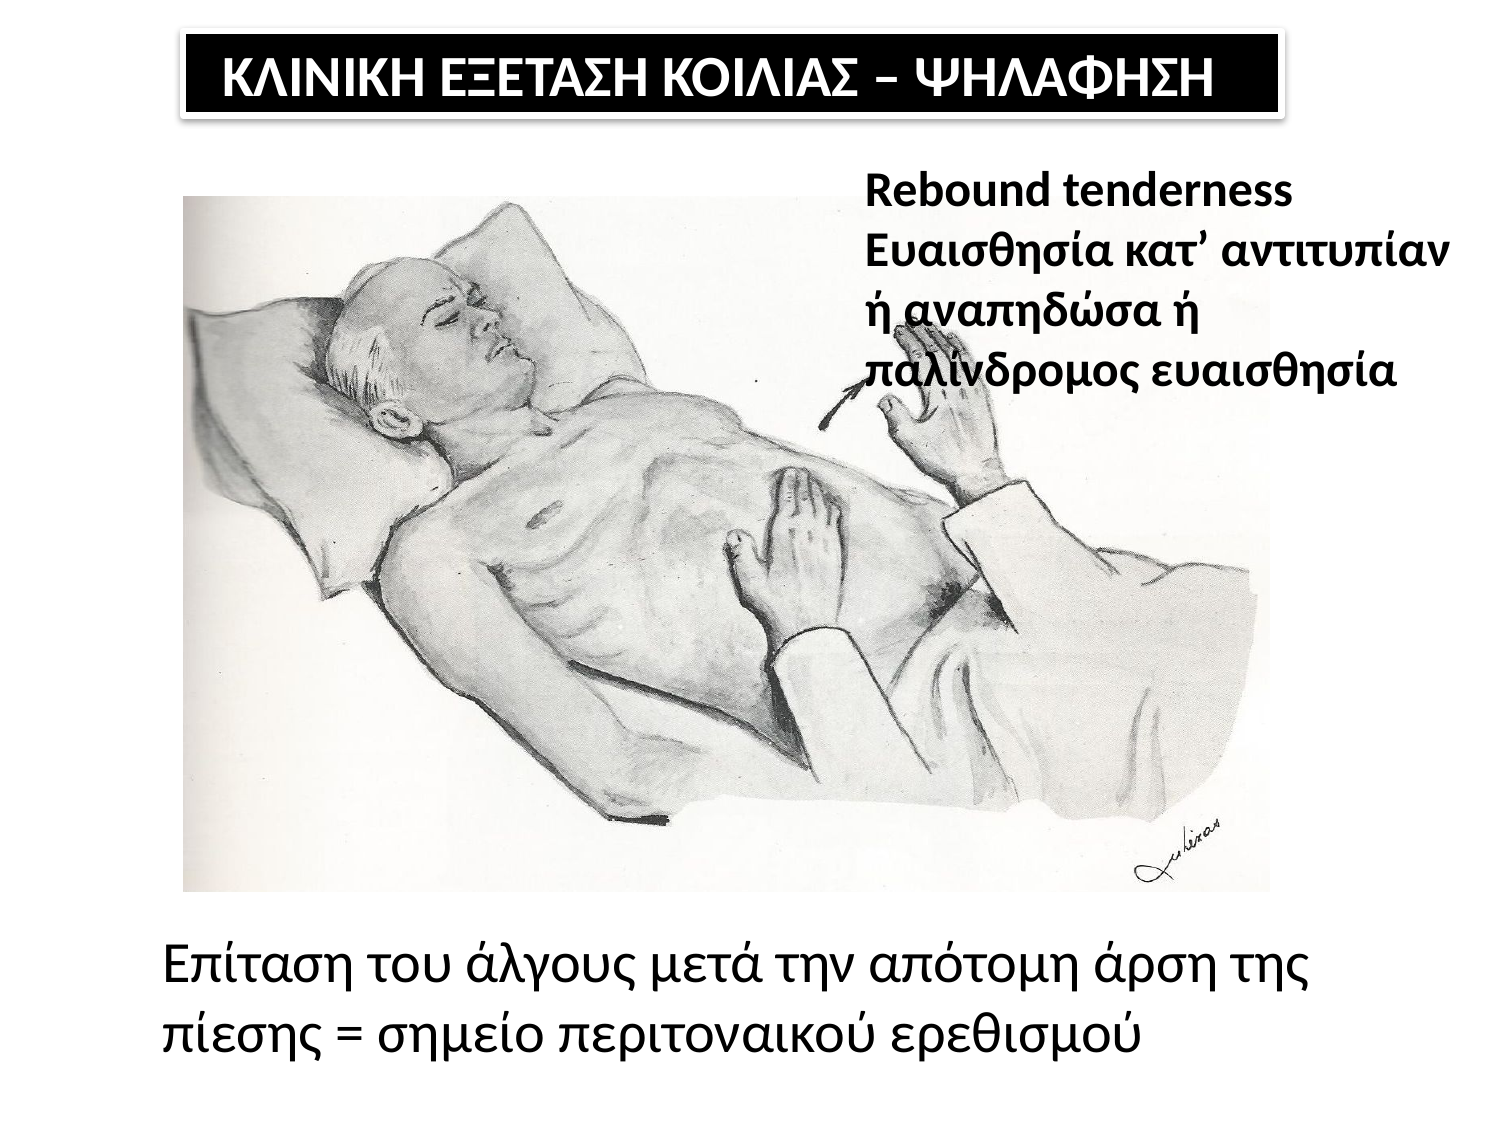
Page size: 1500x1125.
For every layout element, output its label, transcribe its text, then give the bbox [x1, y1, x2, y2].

text_box ΚΛΙΝΙΚΗ ΕΞΕΤΑΣΗ ΚΟΙΛΙΑΣ – ΨΗΛΑΦΗΣΗ [180, 28, 1285, 119]
picture [182, 196, 1271, 893]
text_box Επίταση του άλγους μετά την απότομη άρση της πίεσης = σημείο περιτοναικού ερεθισμού [147, 916, 1376, 1072]
text_box Rebound tenderness Eυαισθησία κατ’ αντιτυπίαν ή αναπηδώσα ή παλίνδρομος ευαισθησία [850, 148, 1500, 404]
